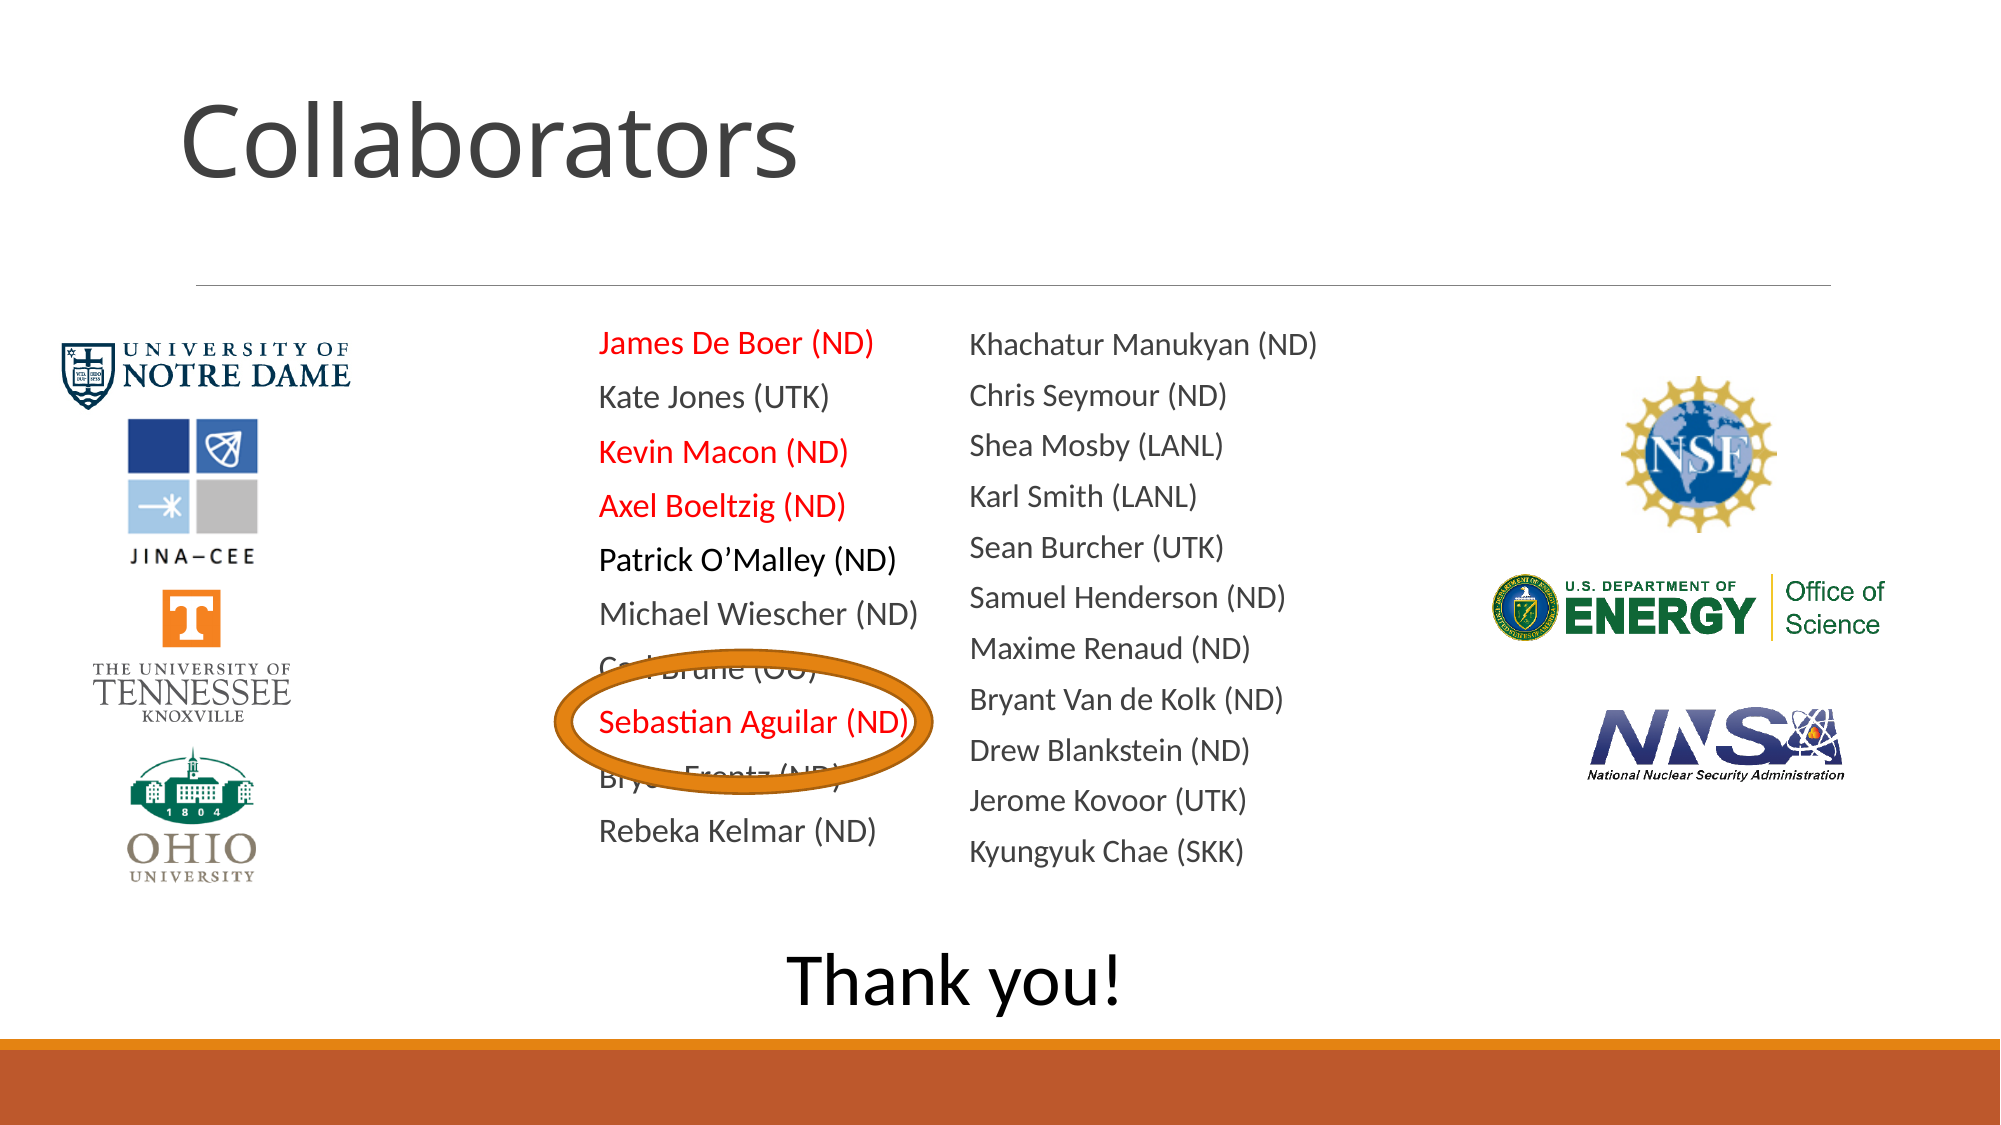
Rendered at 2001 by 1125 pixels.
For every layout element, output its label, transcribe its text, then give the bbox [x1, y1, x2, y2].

picture [78, 577, 311, 735]
text_box [553, 648, 934, 795]
picture [1491, 574, 1886, 641]
picture [1620, 376, 1778, 534]
picture [44, 325, 376, 566]
picture [1575, 685, 1857, 794]
picture [127, 746, 257, 883]
text_box Thank you! [771, 923, 1197, 1028]
title Collaborators [163, 0, 1814, 206]
list James De Boer (ND) Kate Jones (UTK) Kevin Macon (ND) Axel Boeltzig (ND) Patrick O’Malley (ND) Michael Wiescher (ND) Carl Brune (OU) Sebastian Aguilar (ND) Bryce Frentz (ND) Rebeka Kelmar (ND) [582, 317, 954, 865]
text_box Khachatur Manukyan (ND) Chris Seymour (ND) Shea Mosby (LANL) Karl Smith (LANL) Sean Burcher (UTK) Samuel Henderson (ND) Maxime Renaud (ND) Bryant Van de Kolk (ND) Drew Blankstein (ND) Jerome Kovoor (UTK) Kyungyuk Chae (SKK) [954, 315, 1759, 883]
